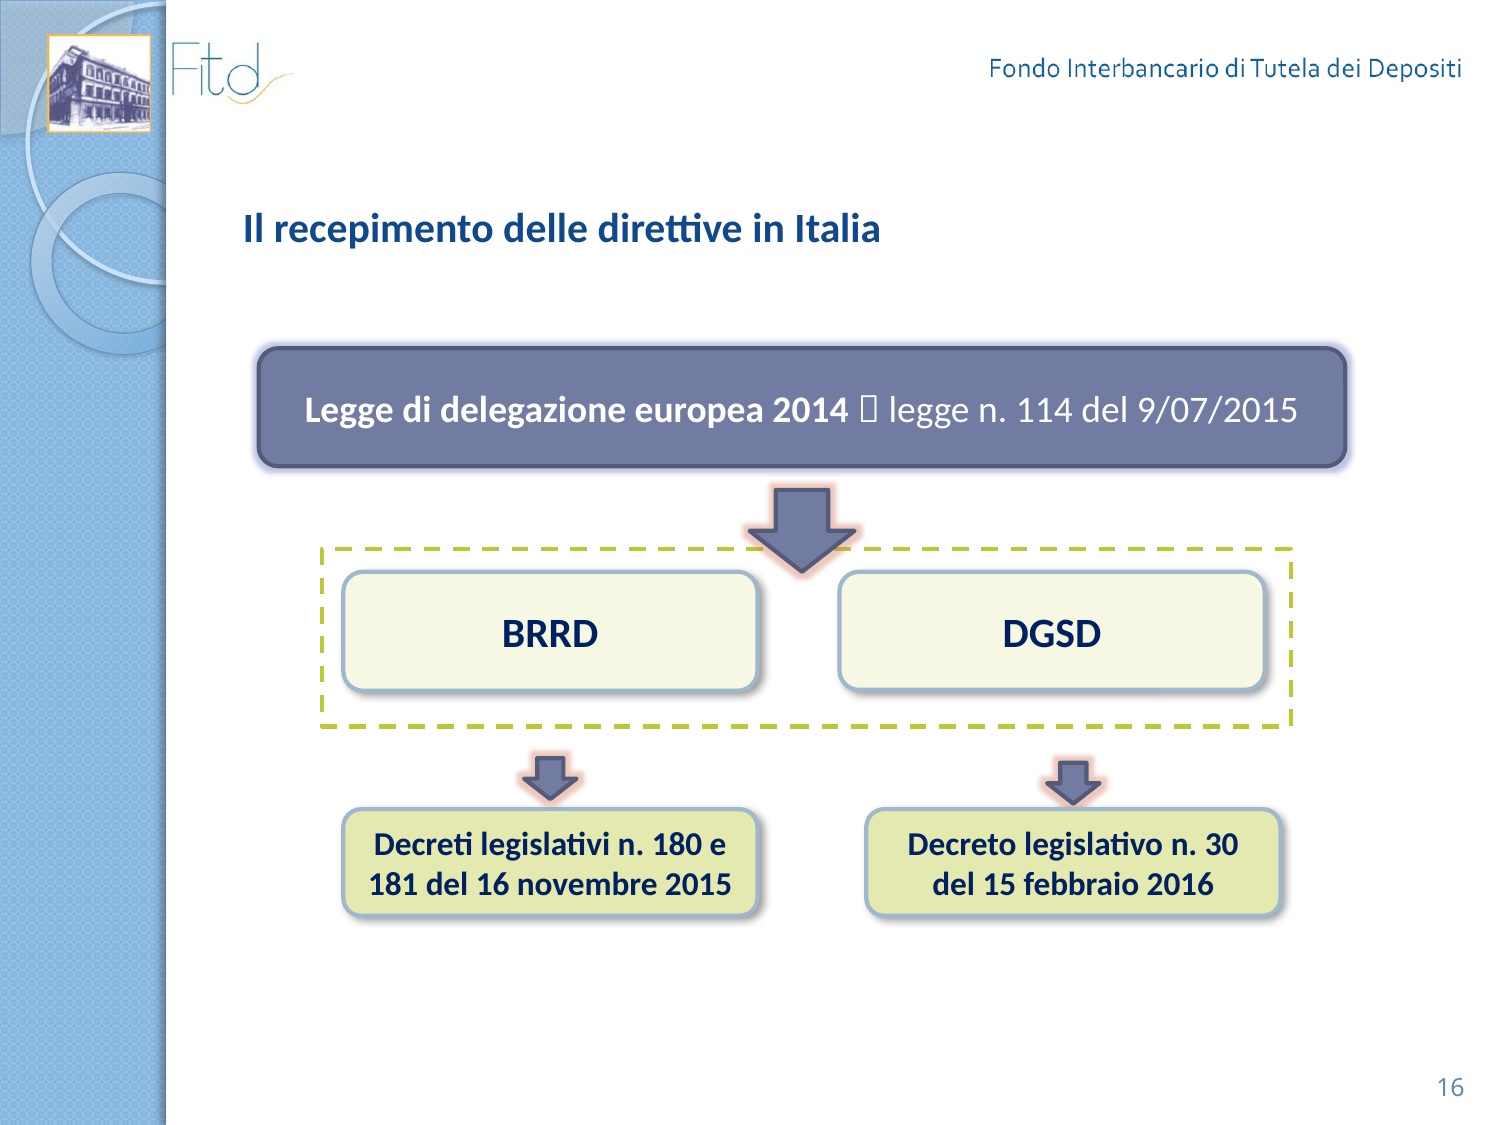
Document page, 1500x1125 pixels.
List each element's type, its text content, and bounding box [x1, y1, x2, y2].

picture [169, 39, 300, 104]
slide_number 16 [1413, 1034, 1488, 1113]
picture [47, 34, 151, 133]
picture [988, 55, 1462, 82]
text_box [258, 347, 1346, 916]
title Il recepimento delle direttive in Italia [228, 132, 1459, 320]
